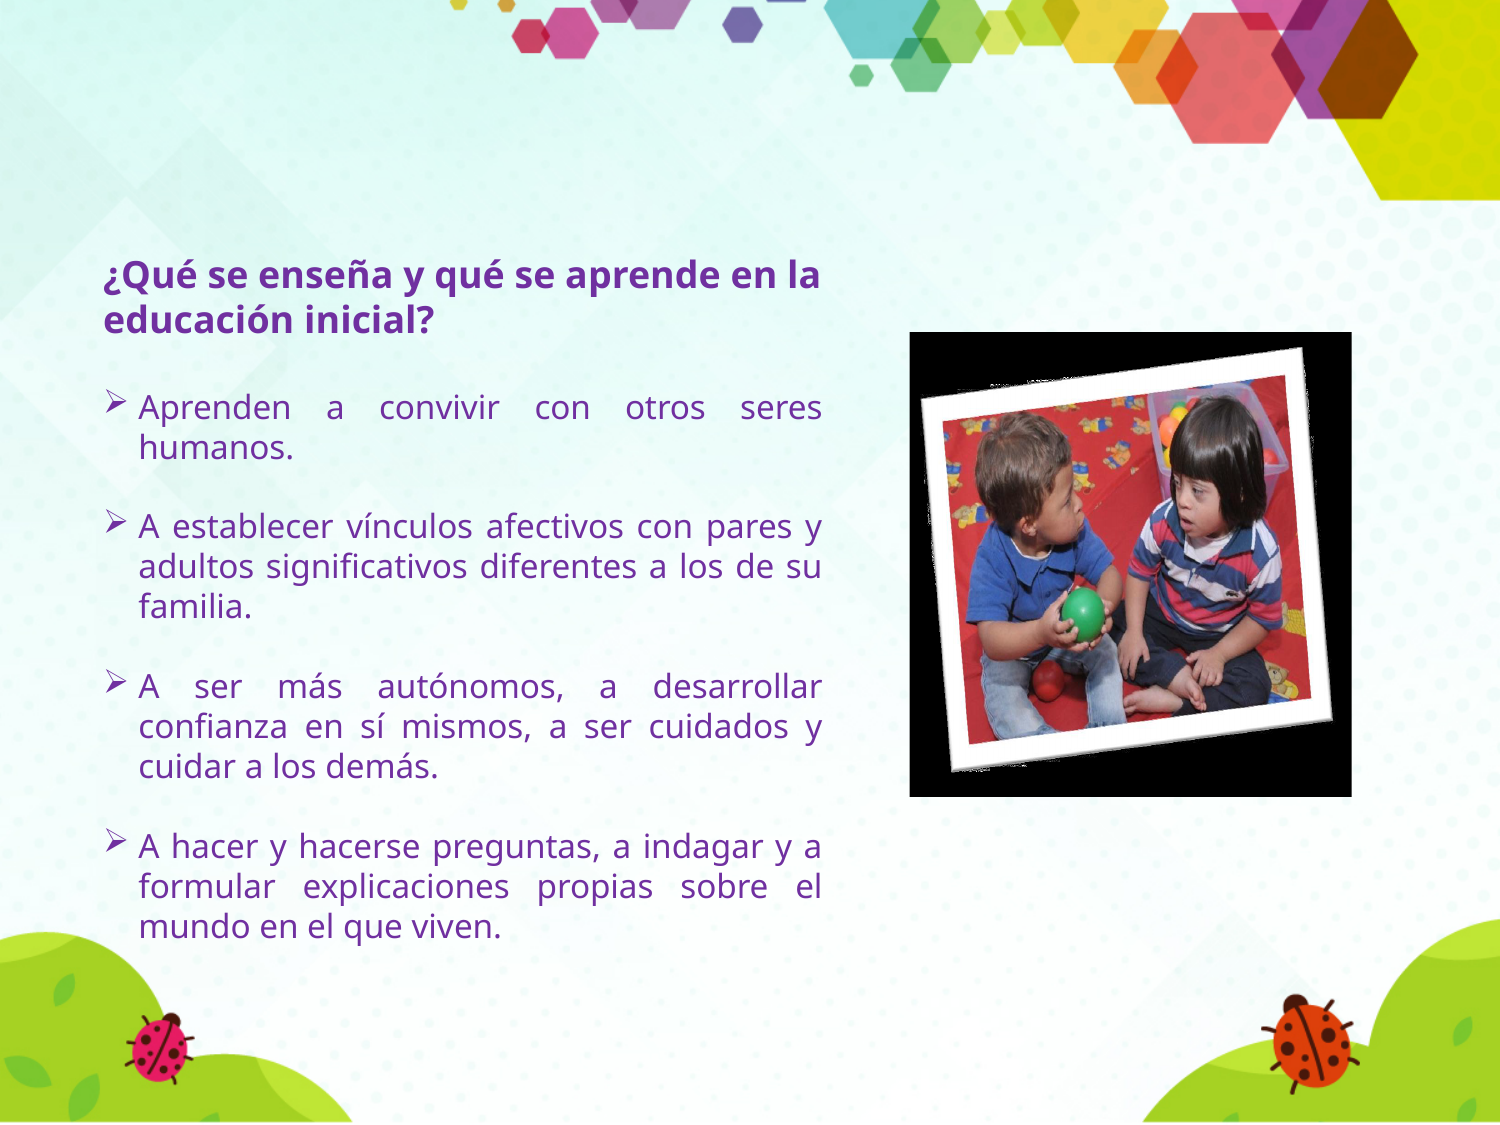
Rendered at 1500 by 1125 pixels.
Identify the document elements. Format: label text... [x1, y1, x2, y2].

text_box ¿Qué se enseña y qué se aprende en la educación inicial? Aprenden a convivir con otros seres humanos. A establecer vínculos afectivos con pares y adultos significativos diferentes a los de su familia. A ser más autónomos, a desarrollar confianza en sí mismos, a ser cuidados y cuidar a los demás. A hacer y hacerse preguntas, a indagar y a formular explicaciones propias sobre el mundo en el que viven. [88, 243, 839, 953]
picture [0, 0, 1500, 1125]
